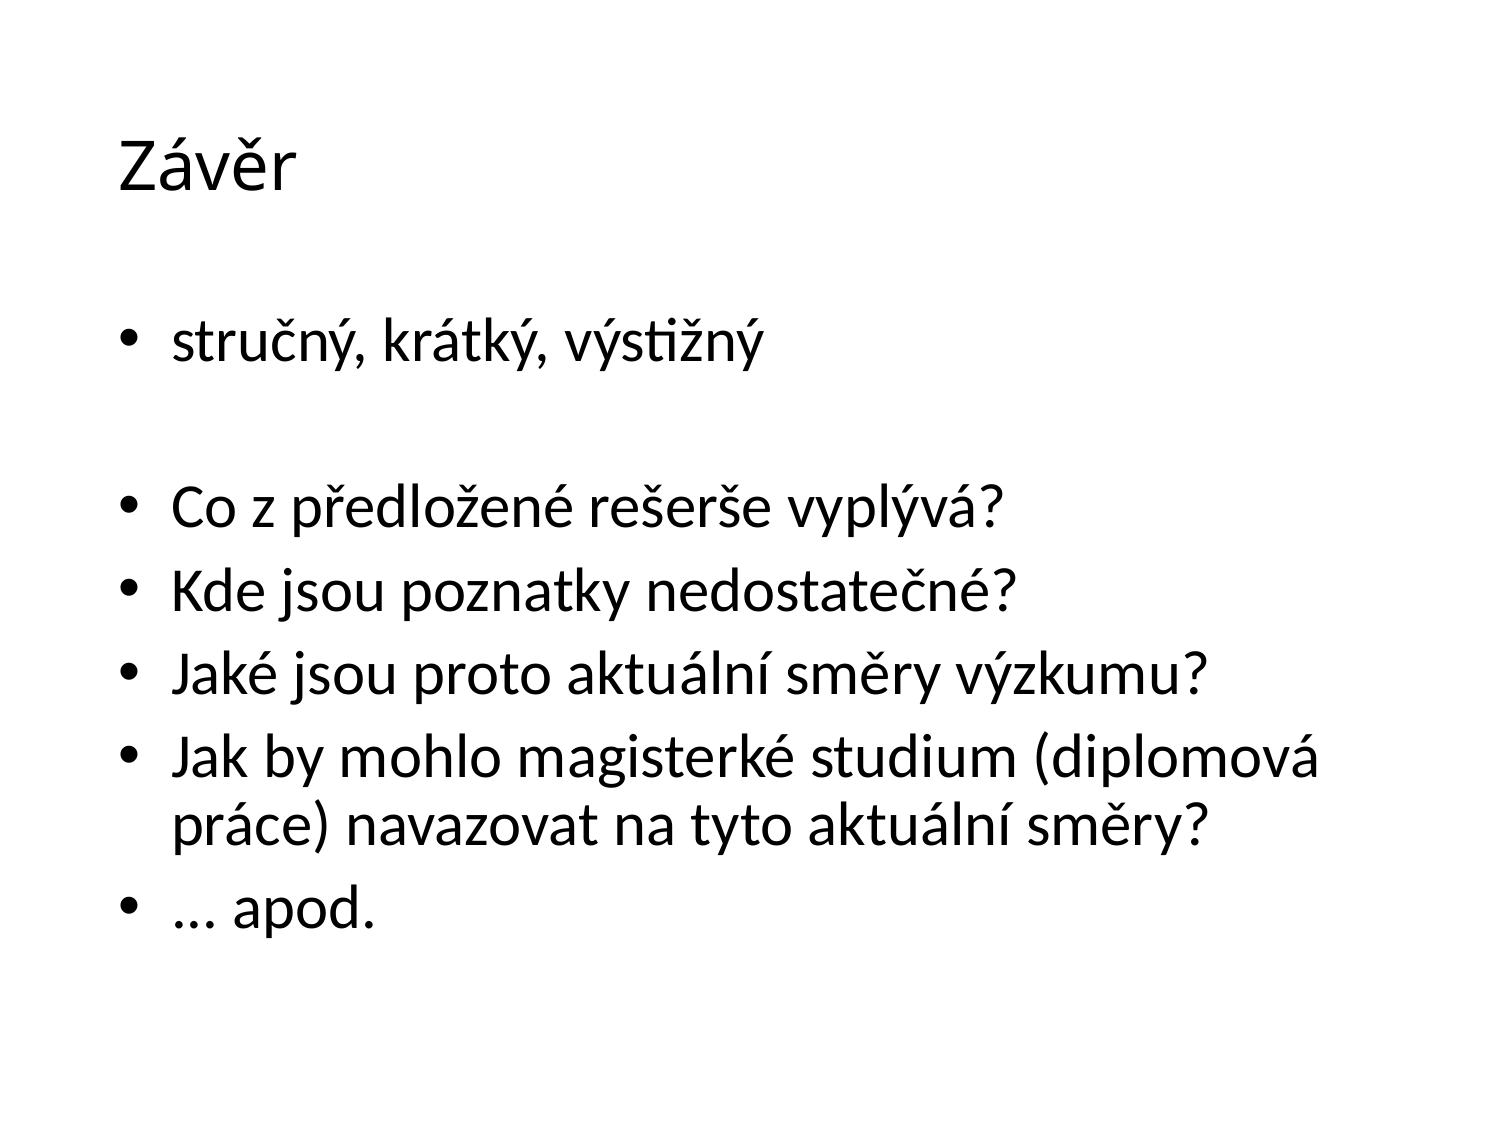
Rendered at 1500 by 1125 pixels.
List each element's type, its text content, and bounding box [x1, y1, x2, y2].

list stručný, krátký, výstižný Co z předložené rešerše vyplývá? Kde jsou poznatky nedostatečné? Jaké jsou proto aktuální směry výzkumu? Jak by mohlo magisterké studium (diplomová práce) navazovat na tyto aktuální směry? ... apod. [103, 299, 1397, 1014]
title Závěr [103, 59, 1397, 278]
